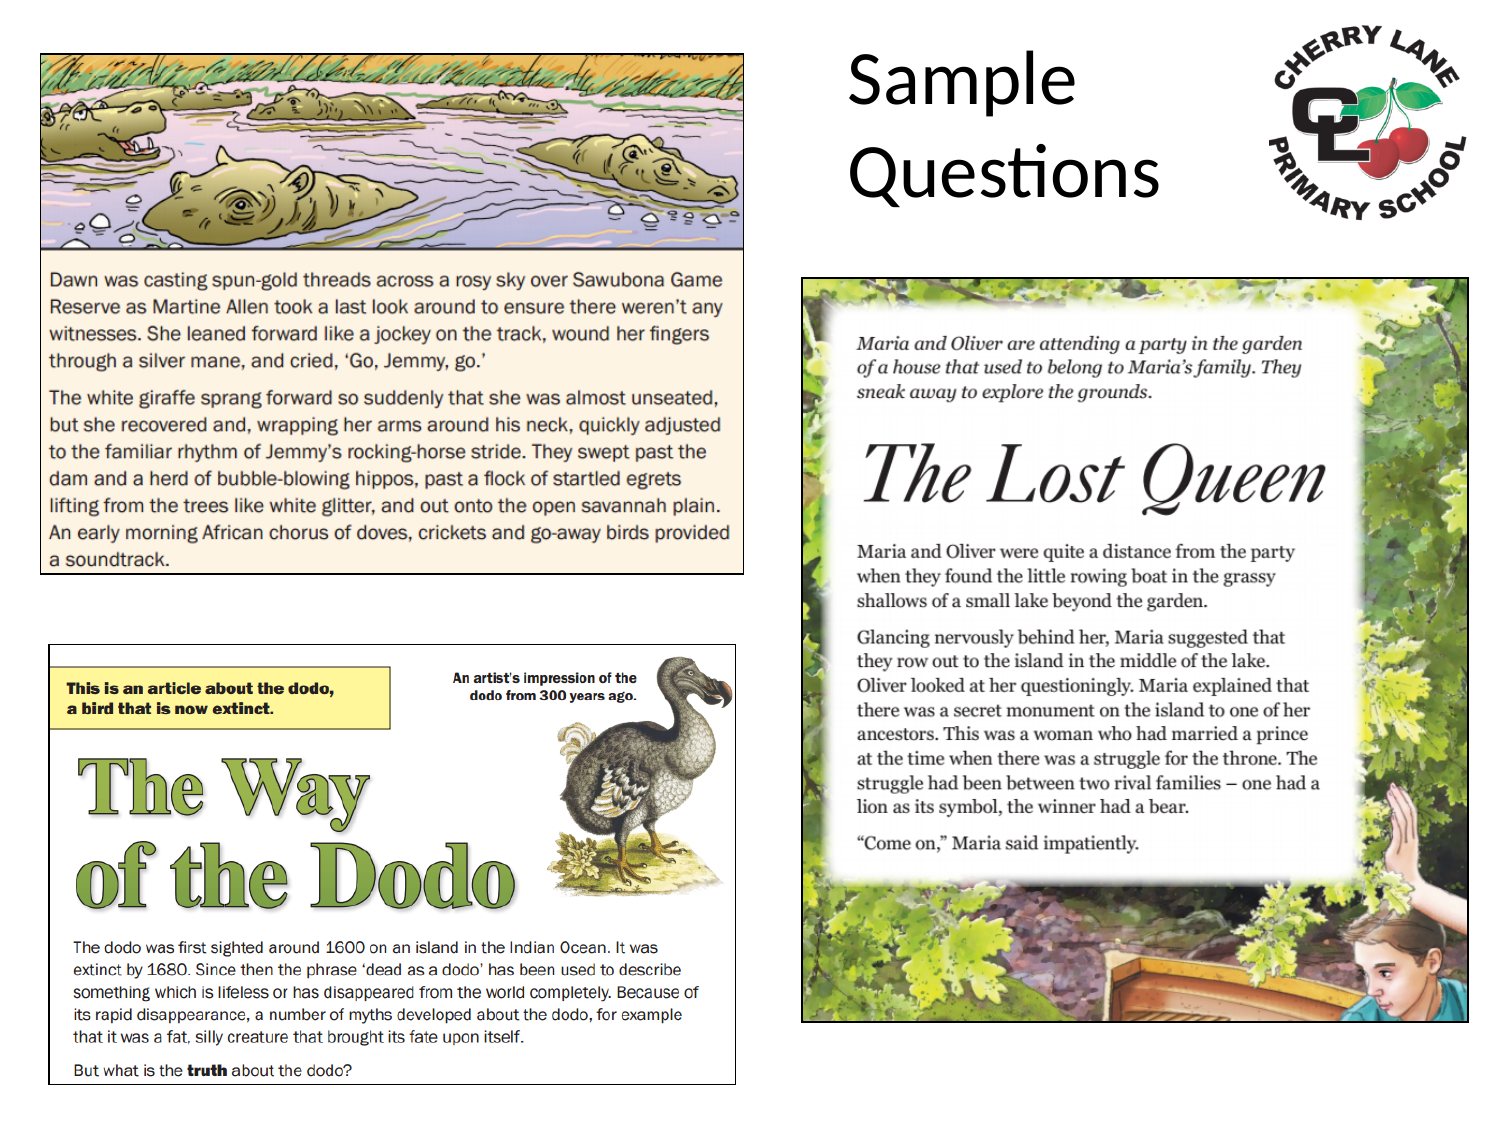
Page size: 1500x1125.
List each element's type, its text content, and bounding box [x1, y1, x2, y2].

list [802, 278, 1468, 1022]
picture [40, 54, 744, 574]
picture [49, 644, 735, 1085]
picture [1269, 18, 1468, 222]
title Sample Questions [832, 19, 1267, 221]
